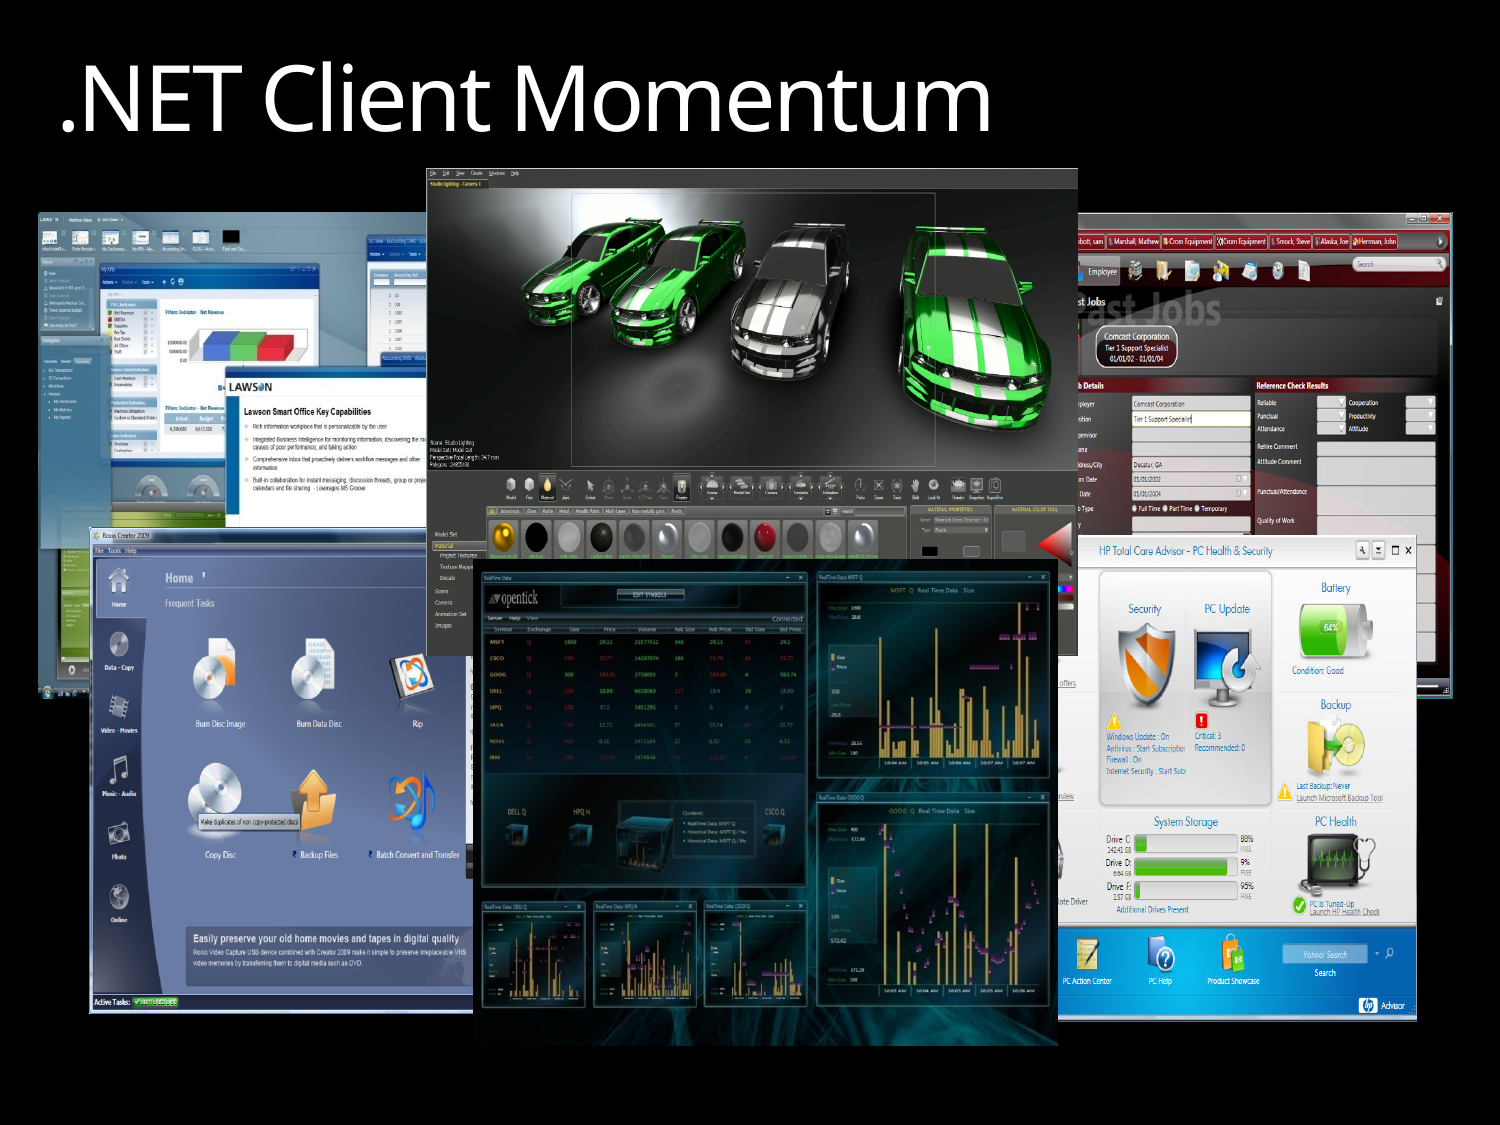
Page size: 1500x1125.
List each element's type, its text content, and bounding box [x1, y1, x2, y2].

title .NET Client Momentum [56, 52, 1431, 153]
picture [38, 168, 1453, 1046]
